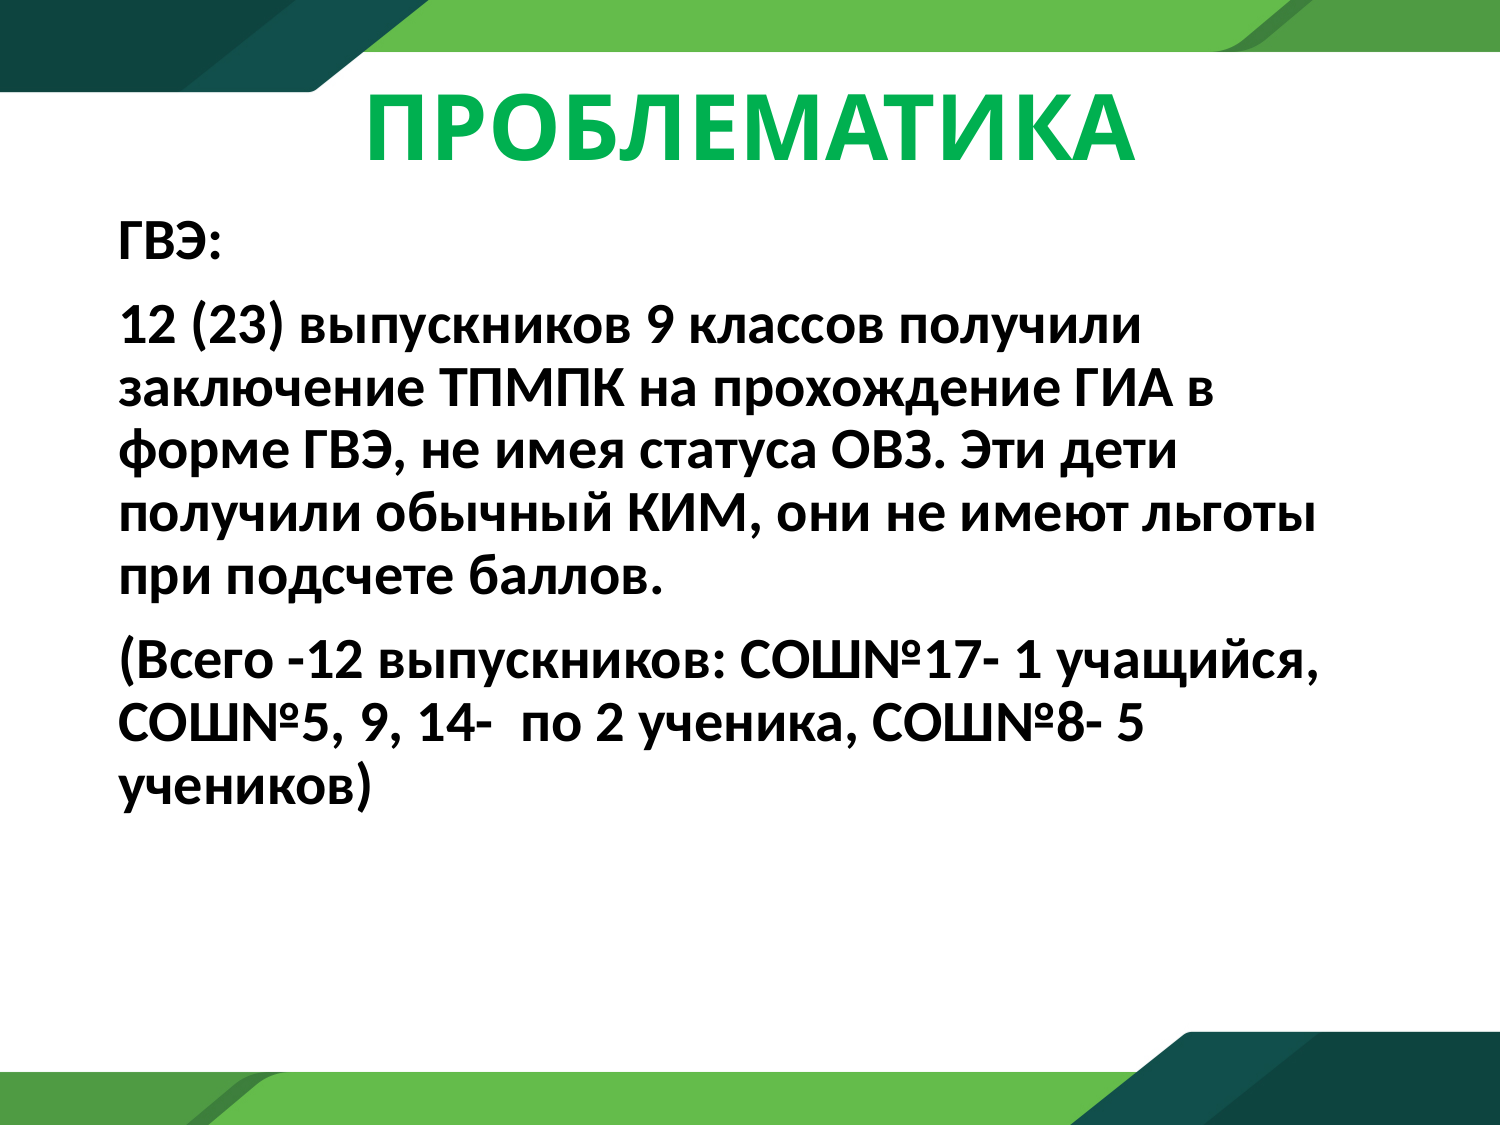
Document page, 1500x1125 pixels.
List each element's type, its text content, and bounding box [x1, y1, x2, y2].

list ГВЭ: 12 (23) выпускников 9 классов получили заключение ТПМПК на прохождение ГИА в форме ГВЭ, не имея статуса ОВЗ. Эти дети получили обычный КИМ, они не имеют льготы при подсчете баллов. (Всего -12 выпускников: СОШ№17- 1 учащийся, СОШ№5, 9, 14- по 2 ученика, СОШ№8- 5 учеников) [103, 201, 1397, 1014]
picture [0, 0, 1500, 1125]
title ПРОБЛЕМАТИКА [103, 59, 1397, 201]
